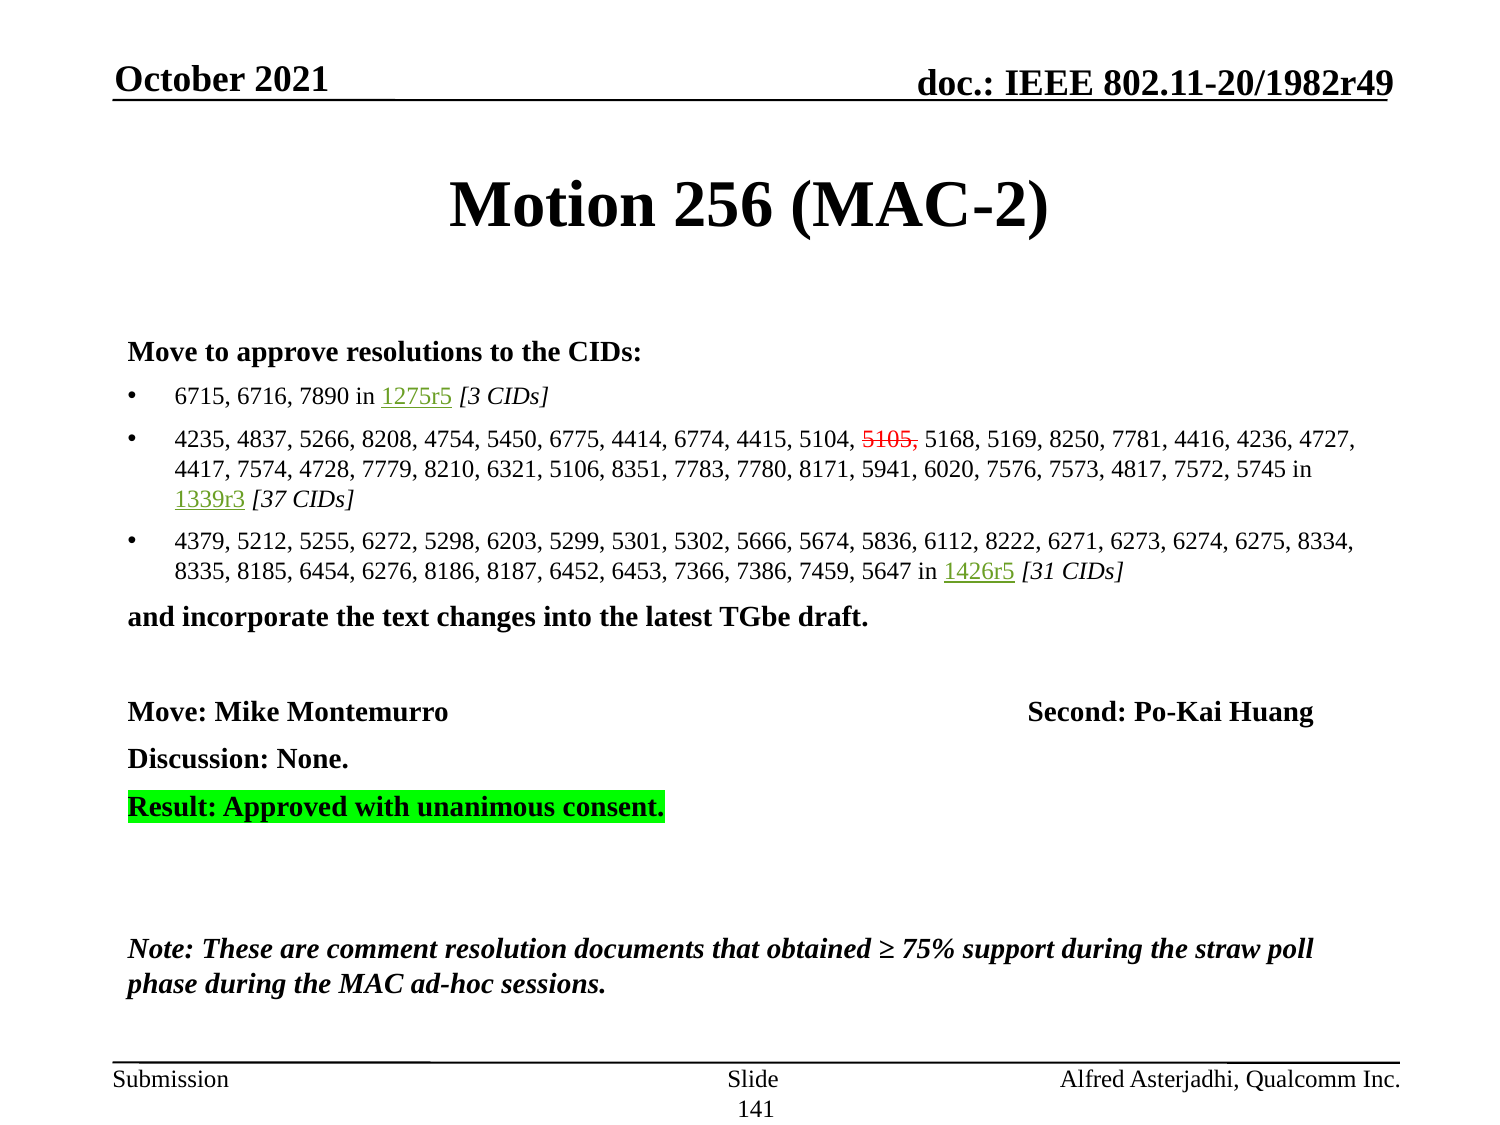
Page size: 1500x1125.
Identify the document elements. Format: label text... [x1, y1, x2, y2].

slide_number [114, 54, 423, 100]
footer Alfred Asterjadhi, Qualcomm Inc. [878, 1061, 1402, 1093]
list Move to approve resolutions to the CIDs: 6715, 6716, 7890 in 1275r5 [3 CIDs] 4235, 4837, 5266, 8208, 4754, 5450, 6775, 4414, 6774, 4415, 5104, 5105, 5168, 5169, 8250, 7781, 4416, 4236, 4727, 4417, 7574, 4728, 7779, 8210, 6321, 5106, 8351, 7783, 7780, 8171, 5941, 6020, 7576, 7573, 4817, 7572, 5745 in 1339r3 [37 CIDs] 4379, 5212, 5255, 6272, 5298, 6203, 5299, 5301, 5302, 5666, 5674, 5836, 6112, 8222, 6271, 6273, 6274, 6275, 8334, 8335, 8185, 6454, 6276, 8186, 8187, 6452, 6453, 7366, 7386, 7459, 5647 in 1426r5 [31 CIDs] and incorporate the text changes into the latest TGbe draft. Move: Mike Montemurro Second: Po-Kai Huang Discussion: None. Result: Approved with unanimous consent. Note: These are comment resolution documents that obtained ≥ 75% support during the straw poll phase during the MAC ad-hoc sessions. [112, 324, 1388, 1063]
slide_number Slide 141 [712, 1061, 800, 1123]
title Motion 256 (MAC-2) [112, 112, 1388, 288]
